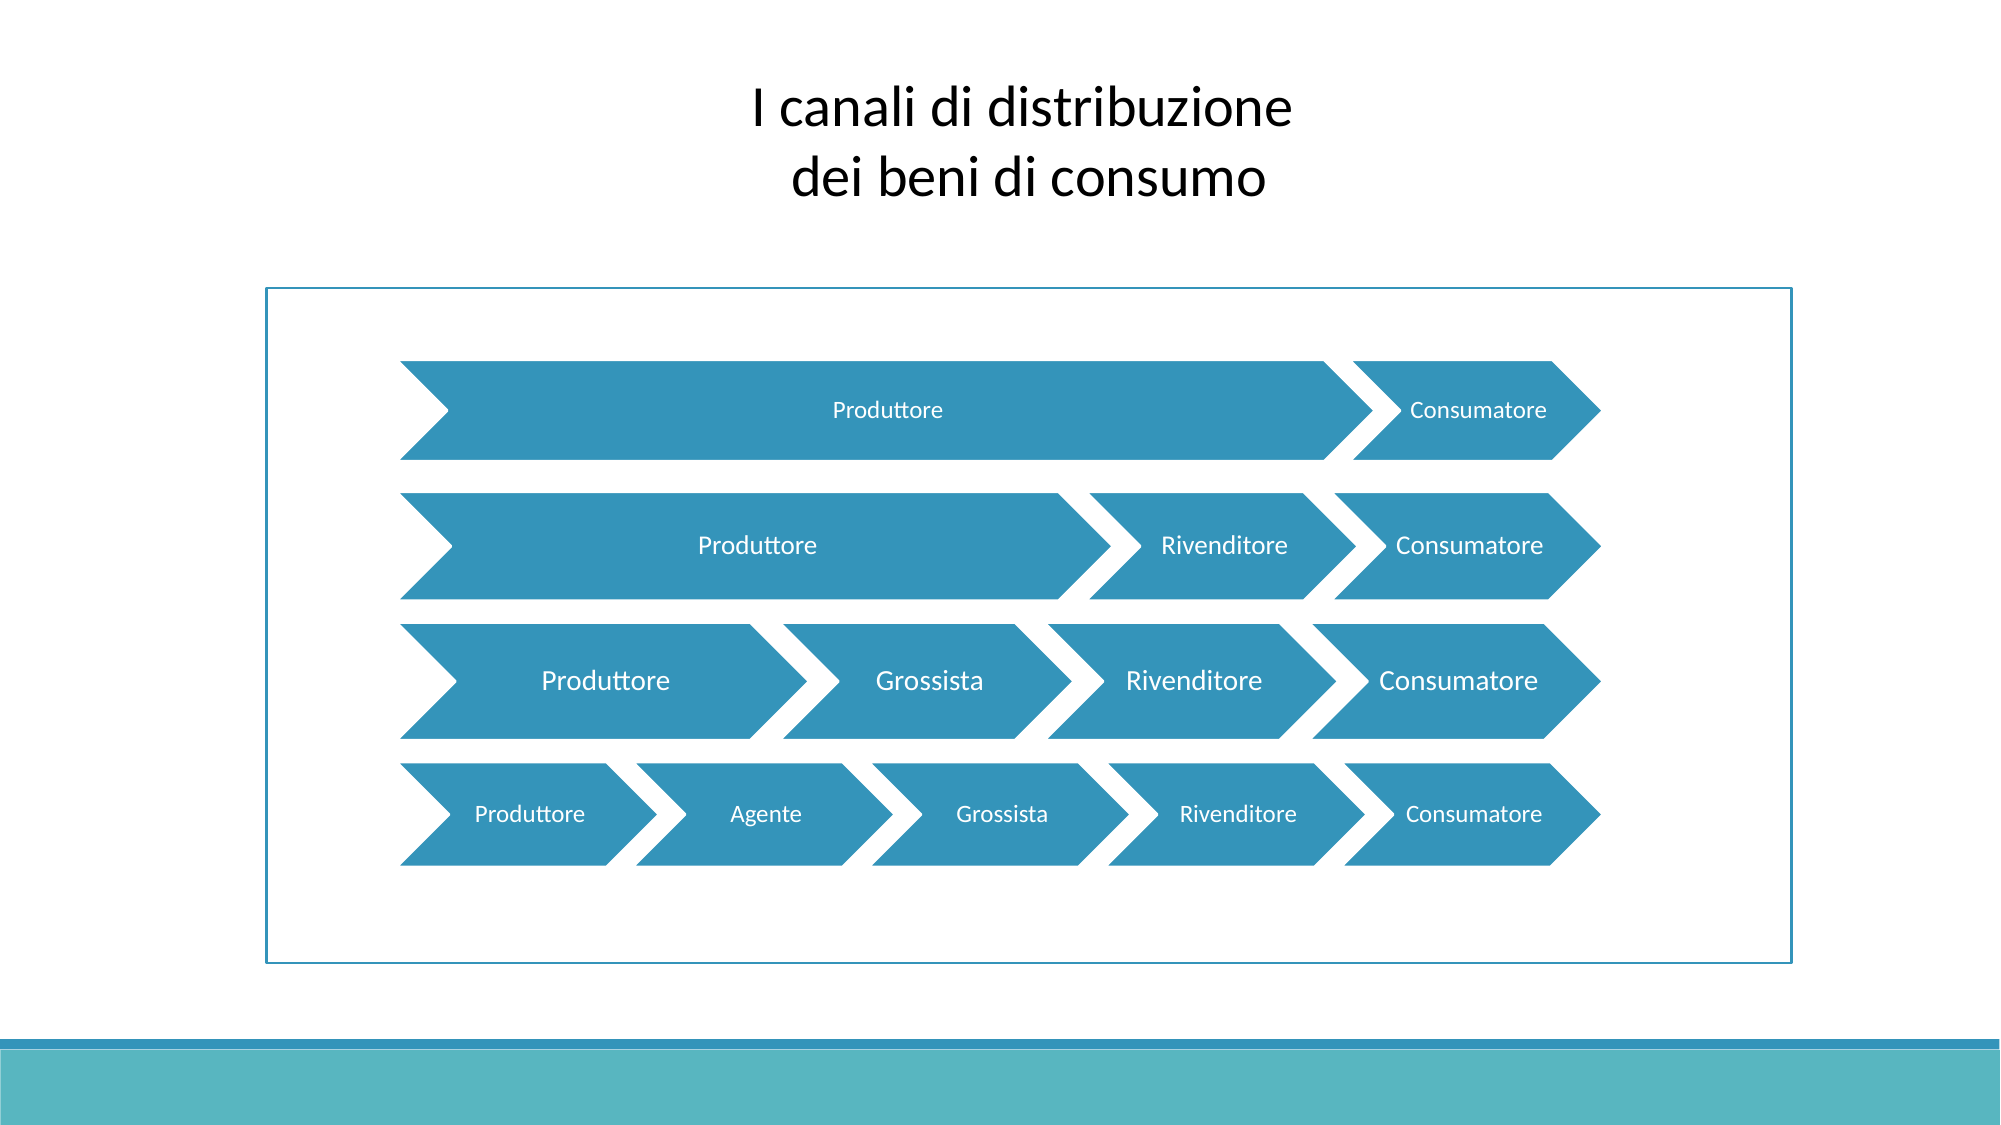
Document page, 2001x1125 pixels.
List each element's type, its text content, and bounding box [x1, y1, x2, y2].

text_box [395, 323, 1604, 499]
text_box I canali di distribuzione dei beni di consumo [372, 60, 1686, 216]
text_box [395, 724, 1604, 905]
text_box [395, 606, 1604, 723]
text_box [395, 503, 1604, 605]
text_box [265, 287, 1793, 964]
